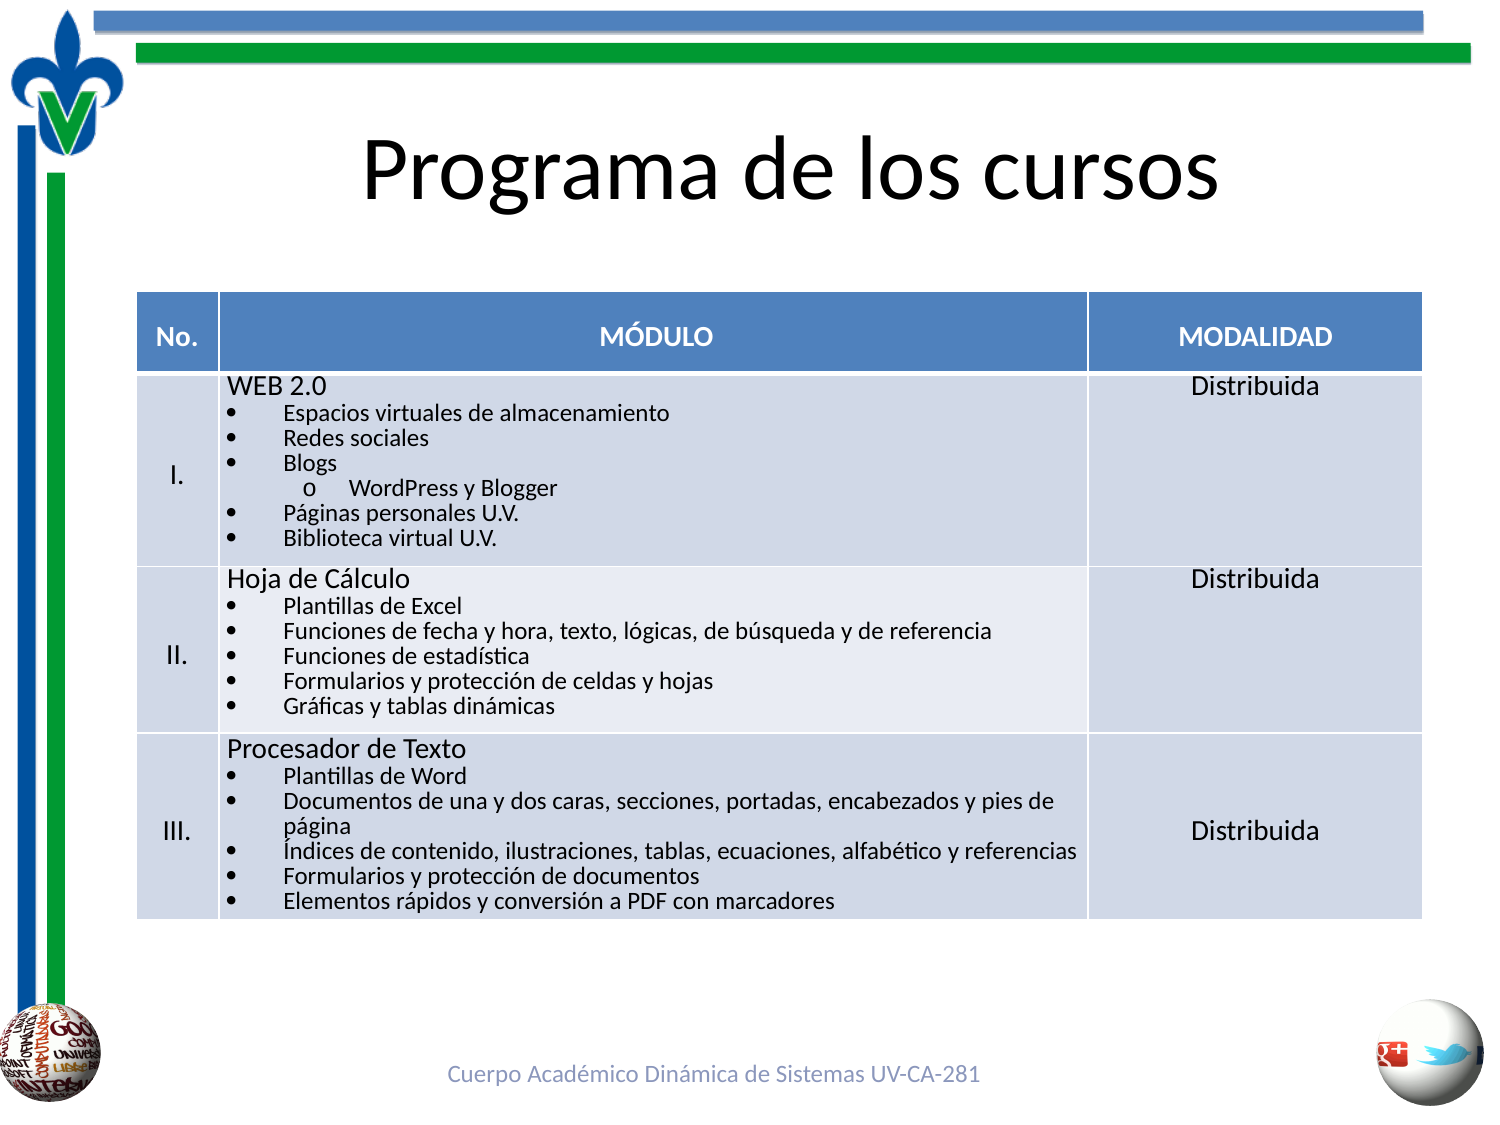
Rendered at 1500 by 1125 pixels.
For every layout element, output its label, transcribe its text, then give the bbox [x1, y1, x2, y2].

table_cell III. [137, 734, 218, 919]
table_header MODALIDAD [1089, 292, 1422, 371]
picture [5, 6, 129, 163]
table_header MÓDULO [220, 292, 1087, 371]
table_cell Distribuida [1089, 376, 1422, 566]
table_cell Distribuida [1089, 567, 1422, 732]
table_header No. [137, 292, 218, 371]
table_cell Hoja de Cálculo Plantillas de Excel Funciones de fecha y hora, texto, lógicas, de búsqueda y de referencia Funciones de estadística Formularios y protección de celdas y hojas Gráficas y tablas dinámicas [220, 567, 1087, 732]
table_cell Procesador de Texto Plantillas de Word Documentos de una y dos caras, secciones, portadas, encabezados y pies de página Índices de contenido, ilustraciones, tablas, ecuaciones, alfabético y referencias Formularios y protección de documentos Elementos rápidos y conversión a PDF con marcadores [220, 734, 1087, 919]
footer Cuerpo Académico Dinámica de Sistemas UV-CA-281 [395, 1057, 1034, 1118]
table_cell I. [137, 376, 218, 566]
picture [1376, 999, 1484, 1106]
picture [0, 1003, 101, 1102]
table_cell Distribuida [1089, 734, 1422, 919]
table_cell II. [137, 567, 218, 732]
table_cell WEB 2.0 Espacios virtuales de almacenamiento Redes sociales Blogs WordPress y Blogger Páginas personales U.V. Biblioteca virtual U.V. [220, 376, 1087, 566]
title Programa de los cursos [136, 75, 1447, 251]
